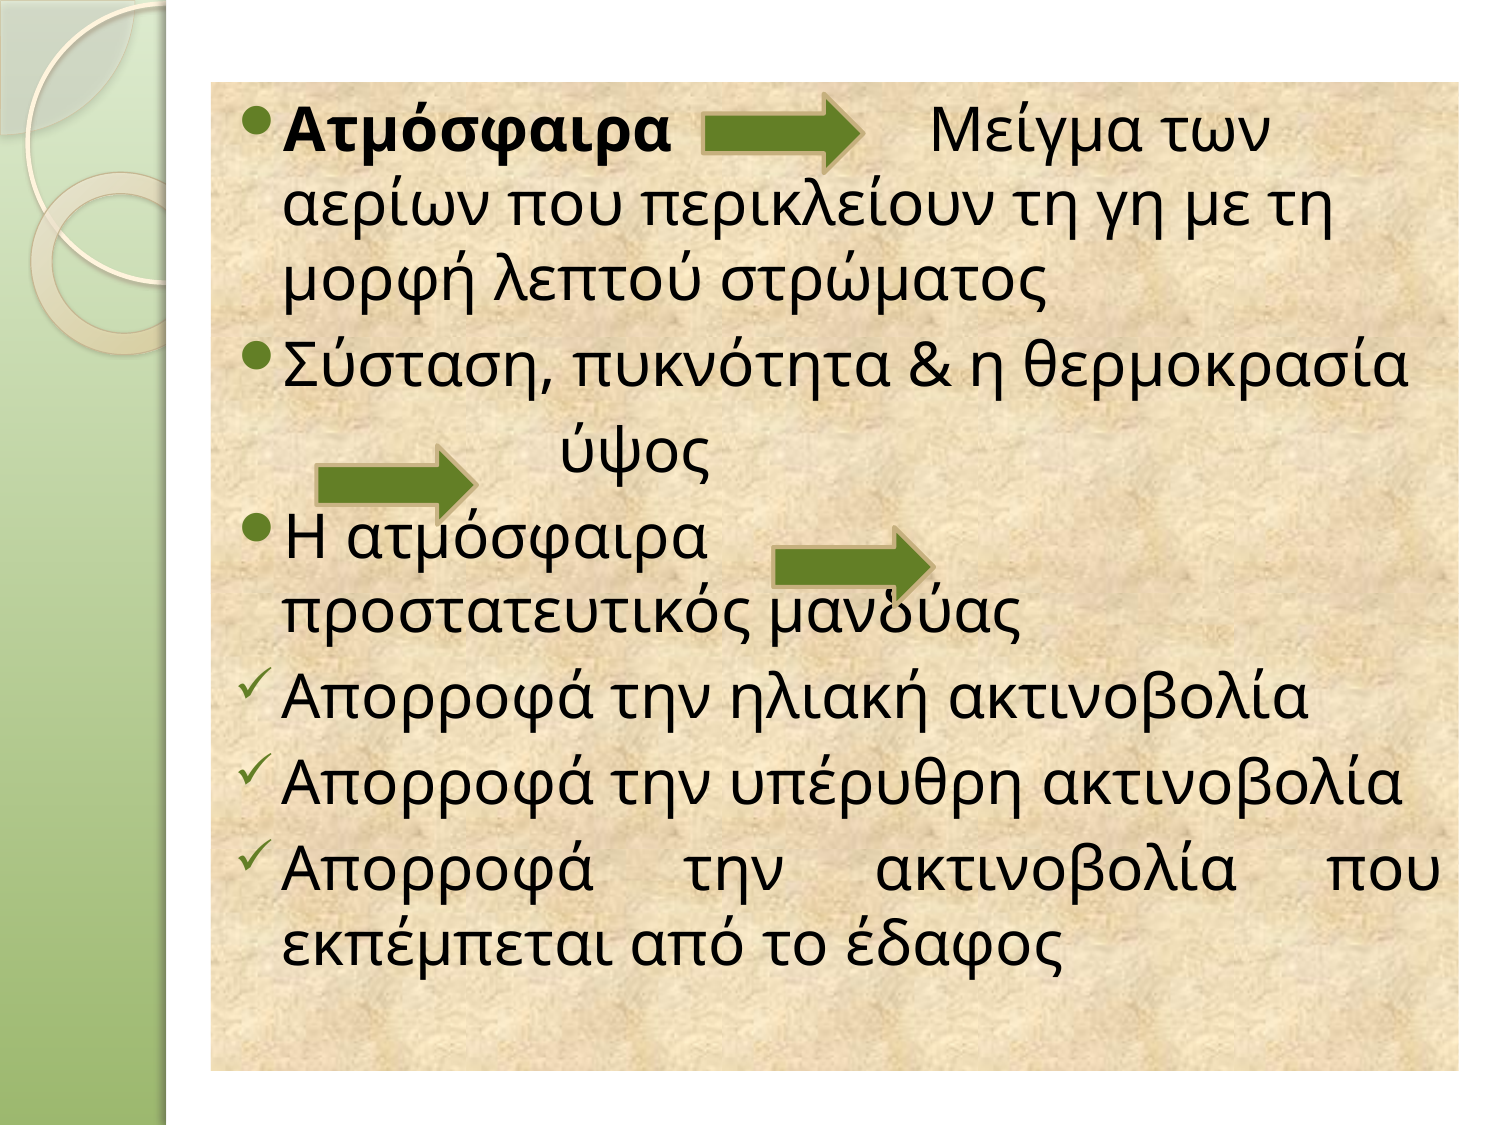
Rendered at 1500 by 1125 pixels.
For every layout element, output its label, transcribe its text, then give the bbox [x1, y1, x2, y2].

text_box [700, 91, 866, 176]
list Ατμόσφαιρα Μείγμα των αερίων που περικλείουν τη γη με τη μορφή λεπτού στρώματος Σύσταση, πυκνότητα & η θερμοκρασία ύψος Η ατμόσφαιρα προστατευτικός μανδύας Απορροφά την ηλιακή ακτινοβολία Απορροφά την υπέρυθρη ακτινοβολία Απορροφά την ακτινοβολία που εκπέμπεται από το έδαφος [210, 82, 1459, 1071]
text_box [771, 525, 936, 609]
text_box [314, 443, 479, 527]
